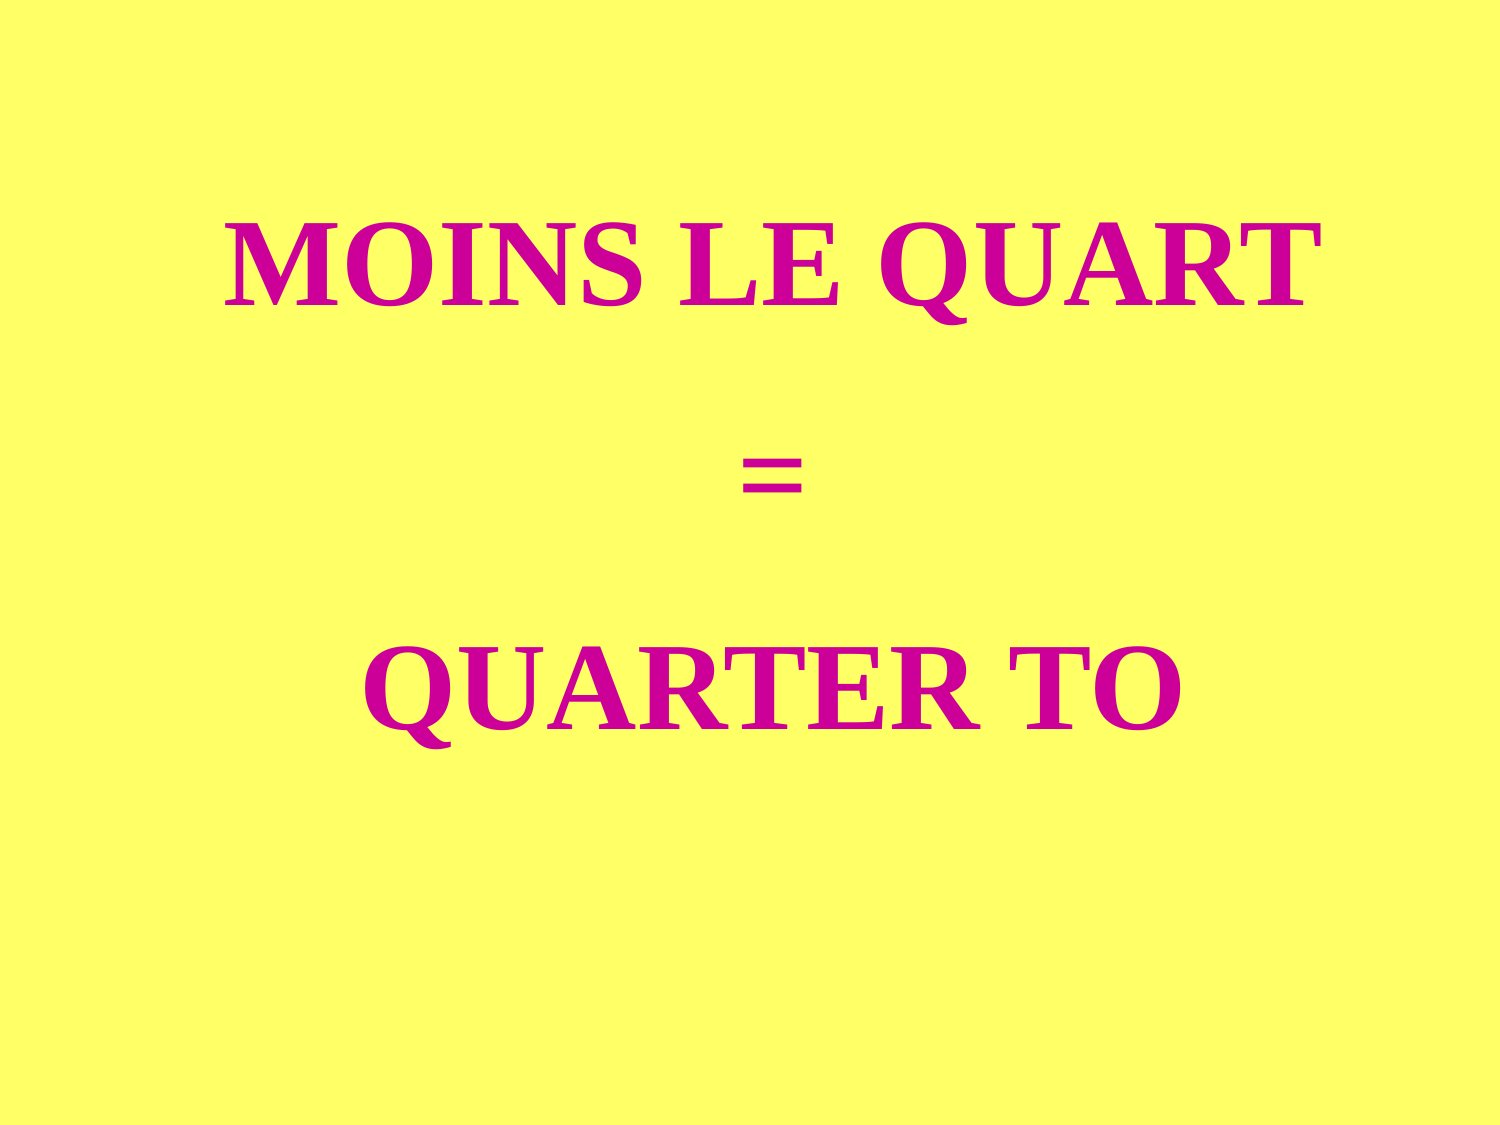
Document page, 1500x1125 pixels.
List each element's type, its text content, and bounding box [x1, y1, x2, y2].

text_box MOINS LE QUART = QUARTER TO [123, 172, 1424, 763]
